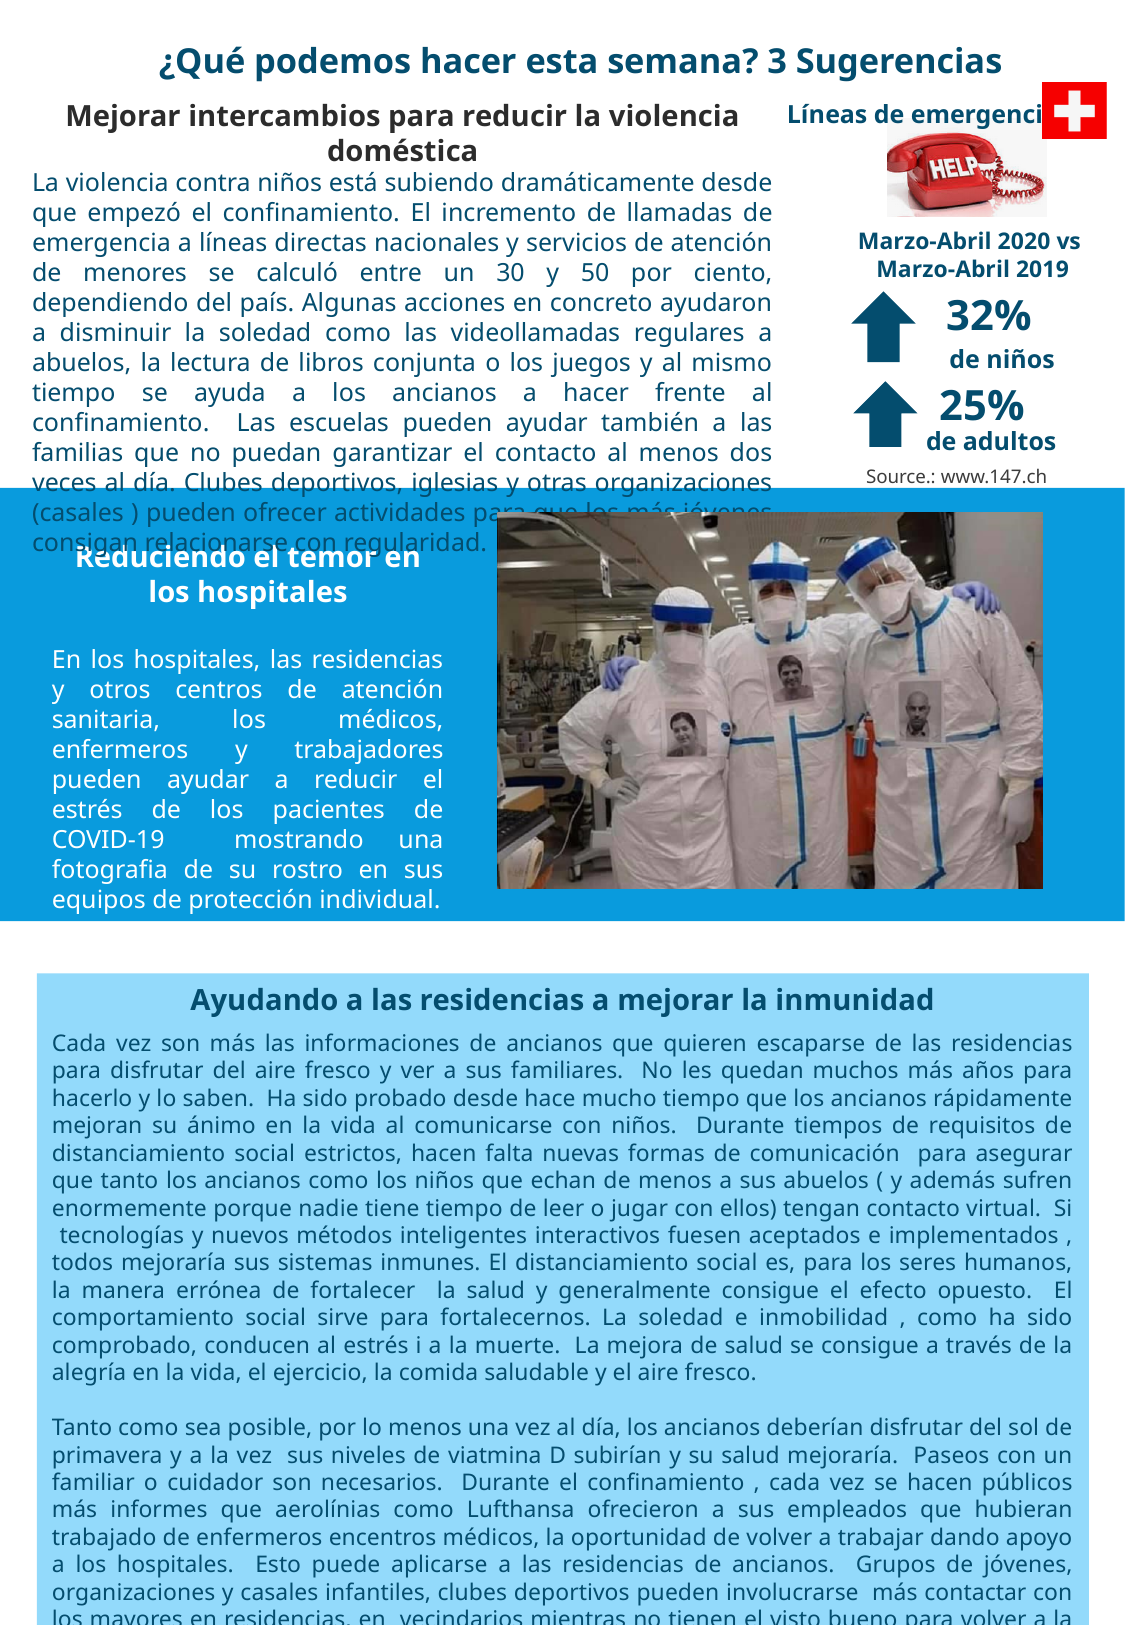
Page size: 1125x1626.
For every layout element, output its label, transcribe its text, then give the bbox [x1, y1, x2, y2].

text_box Marzo-Abril 2020 vs Marzo-Abril 2019 [810, 219, 1125, 290]
text_box Source.: www.147.ch [851, 463, 1097, 495]
text_box 32% [931, 290, 1093, 336]
text_box Reduciendo el temor en los hospitales En los hospitales, las residencias y otros centros de atención sanitaria, los médicos, enfermeros y trabajadores pueden ayudar a reducir el estrés de los pacientes de COVID-19 mostrando una fotografia de su rostro en sus equipos de protección individual. [36, 564, 460, 921]
text_box Líneas de emergencia [760, 91, 1035, 136]
text_box 25% [925, 381, 1100, 417]
text_box Ayudando a las residencias a mejorar la inmunidad Cada vez son más las informaciones de ancianos que quieren escaparse de las residencias para disfrutar del aire fresco y ver a sus familiares. No les quedan muchos más años para hacerlo y lo saben. Ha sido probado desde hace mucho tiempo que los ancianos rápidamente mejoran su ánimo en la vida al comunicarse con niños. Durante tiempos de requisitos de distanciamiento social estrictos, hacen falta nuevas formas de comunicación para asegurar que tanto los ancianos como los niños que echan de menos a sus abuelos ( y además sufren enormemente porque nadie tiene tiempo de leer o jugar con ellos) tengan contacto virtual. Si tecnologías y nuevos métodos inteligentes interactivos fuesen aceptados e implementados , todos mejoraría sus sistemas inmunes. El distanciamiento social es, para los seres humanos, la manera errónea de fortalecer la salud y generalmente consigue el efecto opuesto. El comportamiento social sirve para fortalecernos. La soledad e inmobilidad , como ha sido comprobado, conducen al estrés i a la muerte. La mejora de salud se consigue a través de la alegría en la vida, el ejercicio, la comida saludable y el aire fresco. Tanto como sea posible, por lo menos una vez al día, los ancianos deberían disfrutar del sol de primavera y a la vez sus niveles de viatmina D subirían y su salud mejoraría. Paseos con un familiar o cuidador son necesarios. Durante el confinamiento , cada vez se hacen públicos más informes que aerolínias como Lufthansa ofrecieron a sus empleados que hubieran trabajado de enfermeros encentros médicos, la oportunidad de volver a trabajar dando apoyo a los hospitales. Esto puede aplicarse a las residencias de ancianos. Grupos de jóvenes, organizaciones y casales infantiles, clubes deportivos pueden involucrarse más contactar con los mayores en residencias, en vecindarios mientras no tienen el visto bueno para volver a la escuela. [36, 973, 1089, 1625]
text_box de niños [840, 336, 1125, 381]
text_box ¿Qué podemos hacer esta semana? 3 Sugerencias [36, 32, 1125, 89]
text_box [850, 290, 917, 336]
picture [498, 513, 1042, 888]
picture [887, 82, 1108, 217]
text_box de adultos [829, 417, 1125, 463]
text_box Mejorar intercambios para reducir la violencia doméstica La violencia contra niños está subiendo dramáticamente desde que empezó el confinamiento. El incremento de llamadas de emergencia a líneas directas nacionales y servicios de atención de menores se calculó entre un 30 y 50 por ciento, dependiendo del país. Algunas acciones en concreto ayudaron a disminuir la soledad como las videollamadas regulares a abuelos, la lectura de libros conjunta o los juegos y al mismo tiempo se ayuda a los ancianos a hacer frente al confinamiento. Las escuelas pueden ayudar también a las familias que no puedan garantizar el contacto al menos dos veces al día. Clubes deportivos, iglesias y otras organizaciones (casales ) pueden ofrecer actividades para que los más jóvenes consigan relacionarse con regularidad. [17, 89, 789, 564]
text_box [852, 380, 919, 448]
